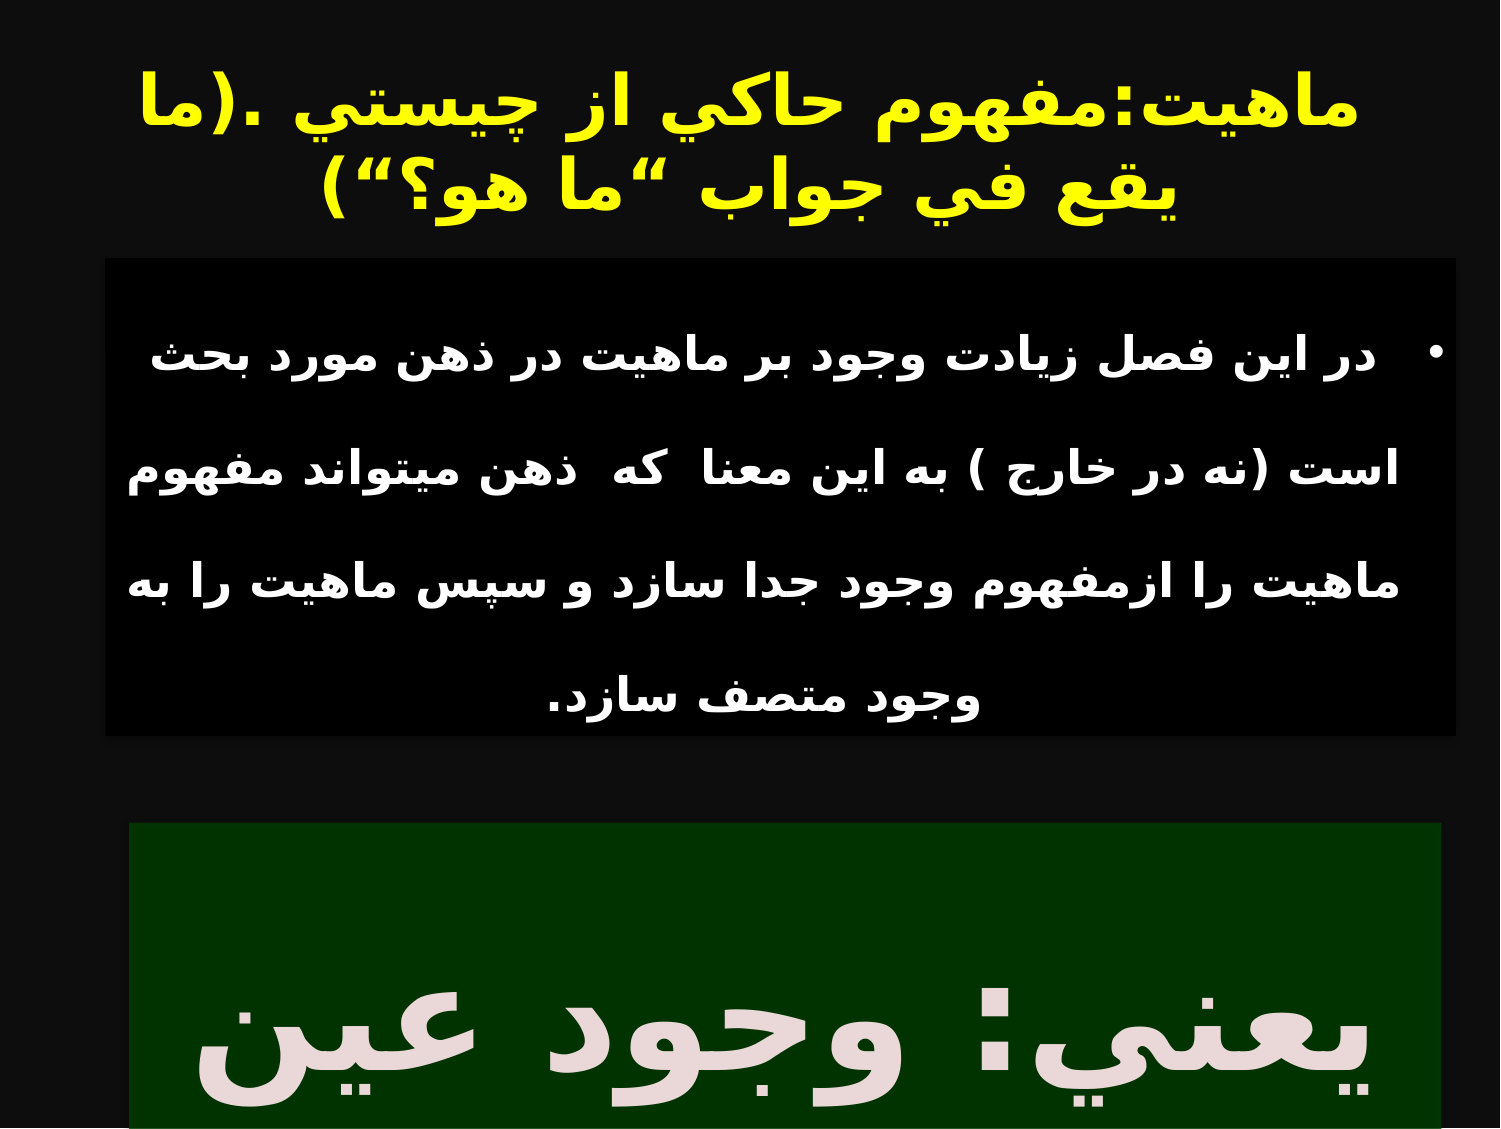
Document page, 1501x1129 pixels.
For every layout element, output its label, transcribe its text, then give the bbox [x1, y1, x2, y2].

title ماهيت:مفهوم حاكي از چيستي .(ما يقع في جواب “ما هو؟“) [75, 45, 1426, 234]
list در اين فصل زيادت وجود بر ماهيت در ذهن مورد بحث است (نه در خارج ) به اين معنا كه ذهن ميتواند مفهوم ماهيت را ازمفهوم وجود جدا سازد و سپس ماهيت را به وجود متصف سازد. [105, 258, 1456, 736]
text_box يعني: وجود عين يا جزء ماهيت نيست . [129, 822, 1442, 1129]
